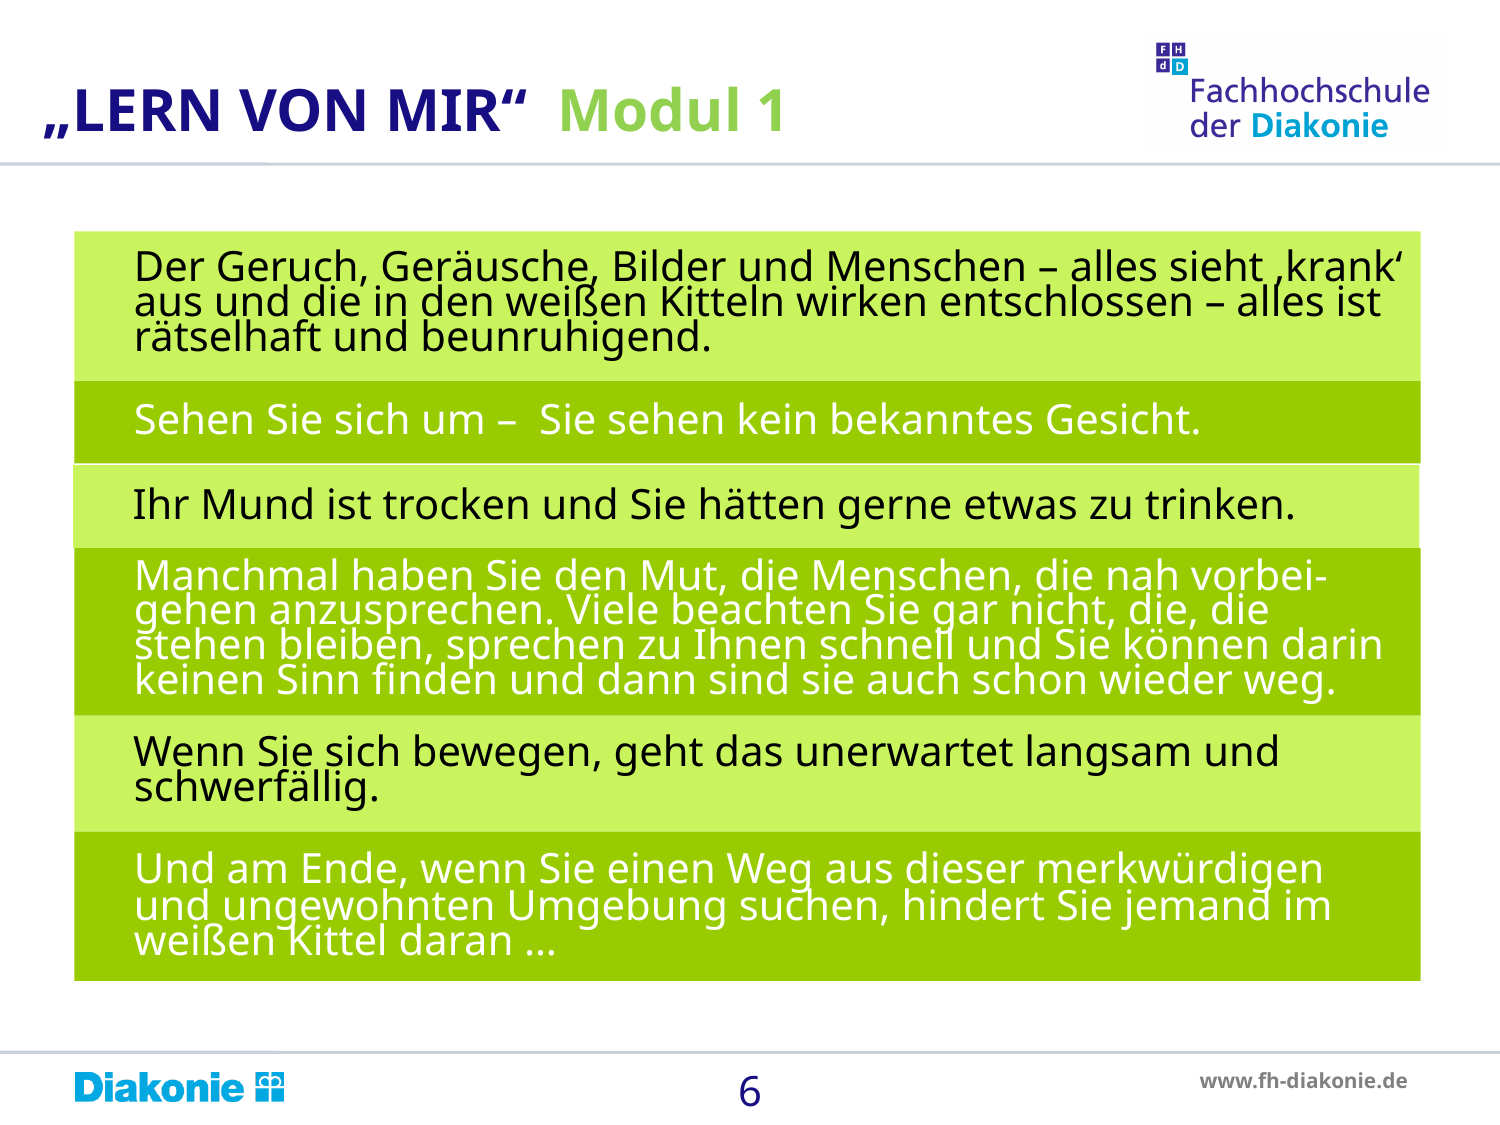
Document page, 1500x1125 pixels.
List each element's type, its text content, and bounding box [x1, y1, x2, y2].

slide_number 6 [574, 1057, 926, 1125]
text_box Wenn Sie sich bewegen, geht das unerwartet langsam und schwerfällig. [72, 714, 1423, 830]
picture [95, 1072, 139, 1102]
text_box Der Geruch, Geräusche, Bilder und Menschen – alles sieht ‚krank‘ aus und die in den weißen Kitteln wirken entschlossen – alles ist rätselhaft und beunruhigend. [72, 229, 1423, 383]
picture [148, 1072, 284, 1102]
picture [195, 1087, 199, 1102]
text_box Manchmal haben Sie den Mut, die Menschen, die nah vorbei- gehen anzusprechen. Viele beachten Sie gar nicht, die, die stehen bleiben, sprechen zu Ihnen schnell und Sie können darin keinen Sinn finden und dann sind sie auch schon wieder weg. [72, 546, 1423, 714]
picture [85, 1080, 93, 1094]
text_box „LERN VON MIR“ Modul 1 [27, 63, 1028, 152]
text_box Und am Ende, wenn Sie einen Weg aus dieser merkwürdigen und ungewohnten Umgebung suchen, hindert Sie jemand im weißen Kittel daran … [72, 830, 1423, 983]
picture [170, 1087, 176, 1096]
text_box Sehen Sie sich um – Sie sehen kein bekanntes Gesicht. [72, 383, 1423, 466]
picture [1144, 31, 1446, 152]
text_box Ihr Mund ist trocken und Sie hätten gerne etwas zu trinken. [71, 463, 1421, 550]
